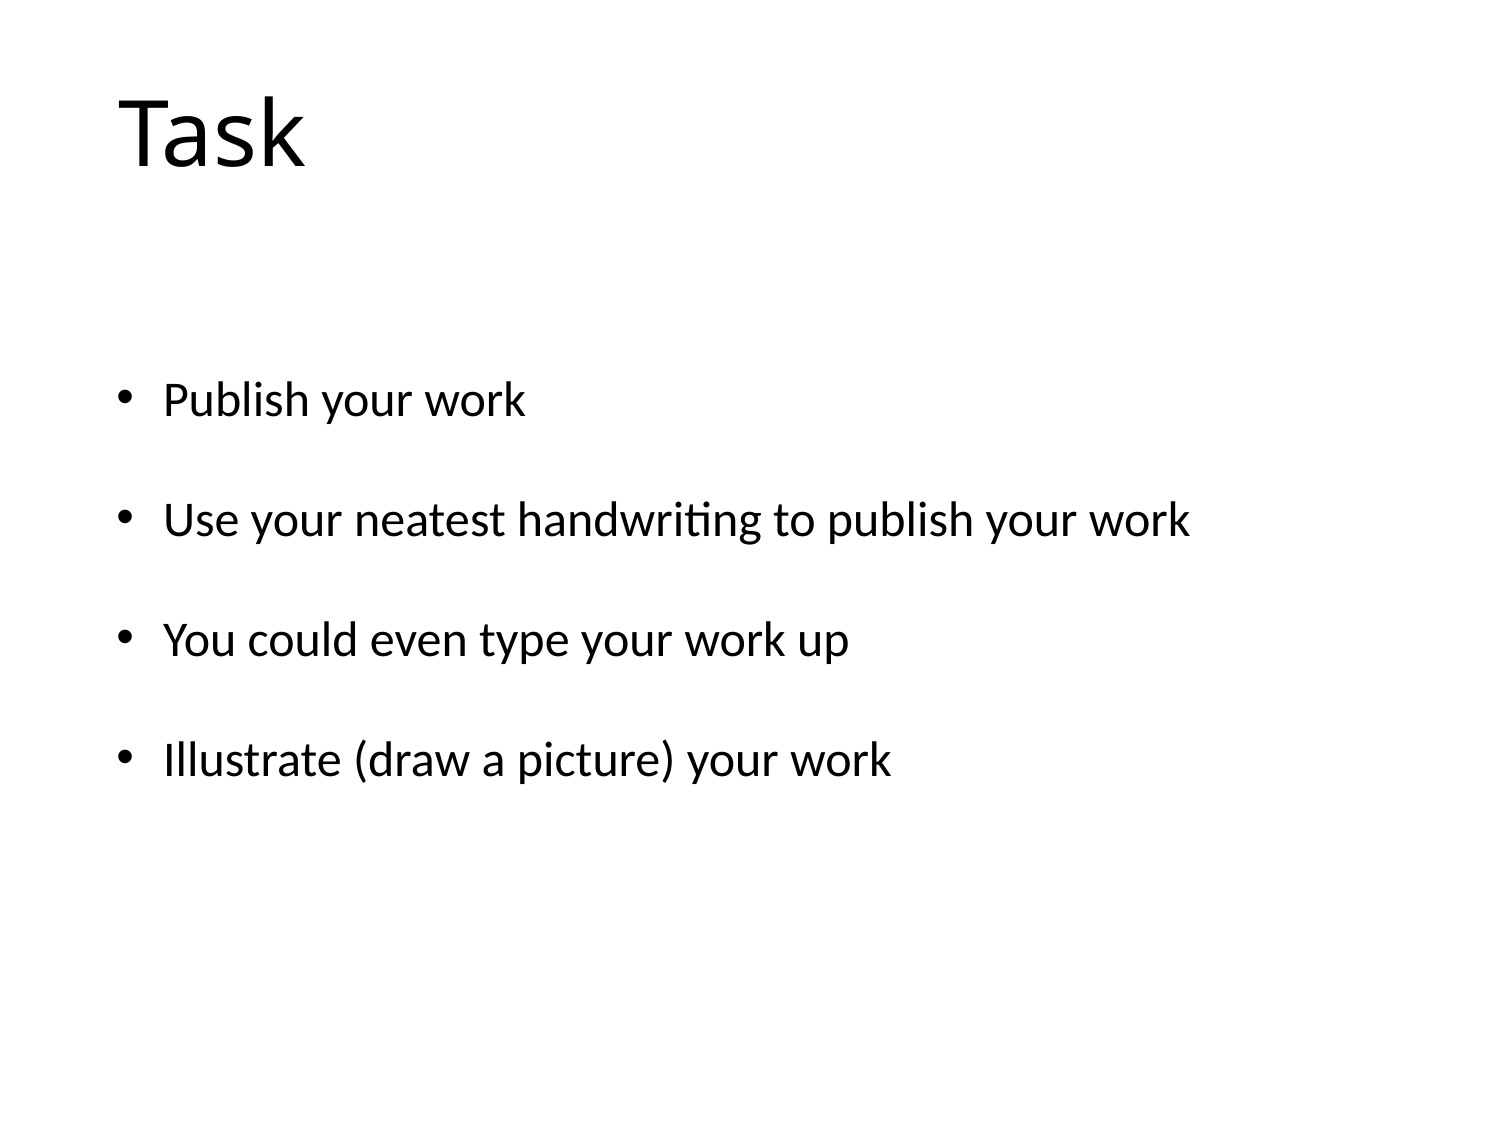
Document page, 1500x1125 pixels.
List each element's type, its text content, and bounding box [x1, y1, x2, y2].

text_box Publish your work Use your neatest handwriting to publish your work You could even type your work up Illustrate (draw a picture) your work [101, 239, 1457, 915]
title Task [103, 59, 1397, 215]
